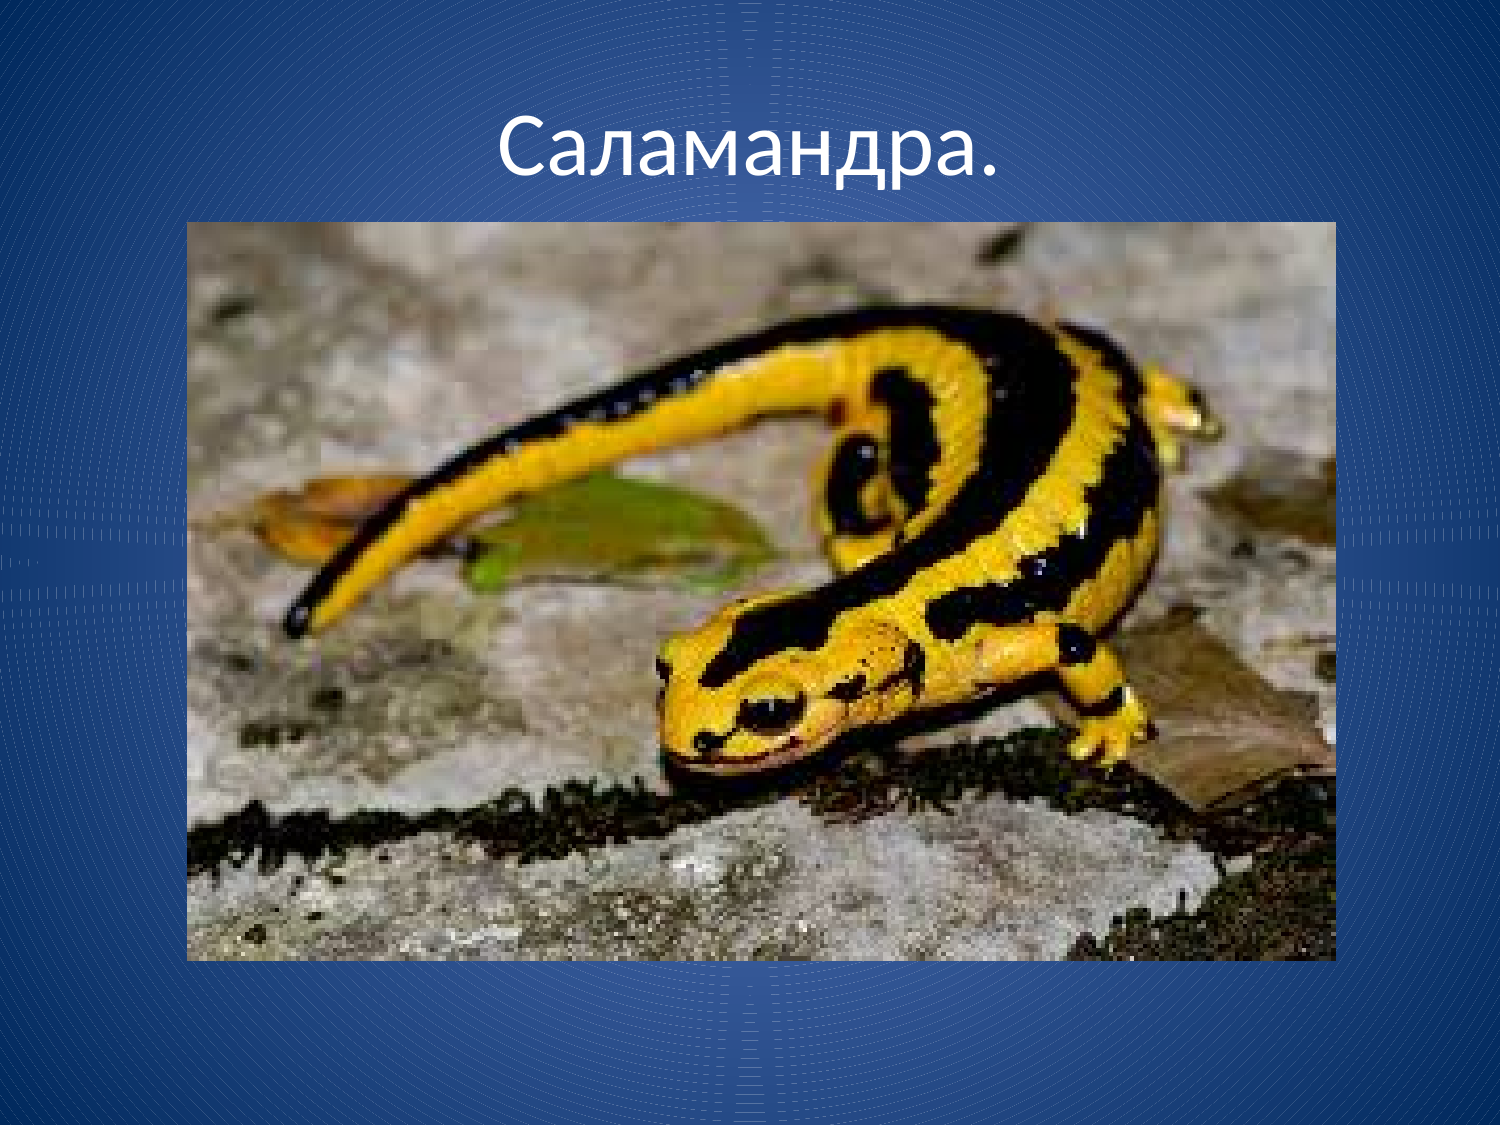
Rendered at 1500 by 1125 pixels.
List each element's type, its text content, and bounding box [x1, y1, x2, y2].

title Саламандра. [75, 45, 1425, 233]
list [187, 222, 1337, 962]
